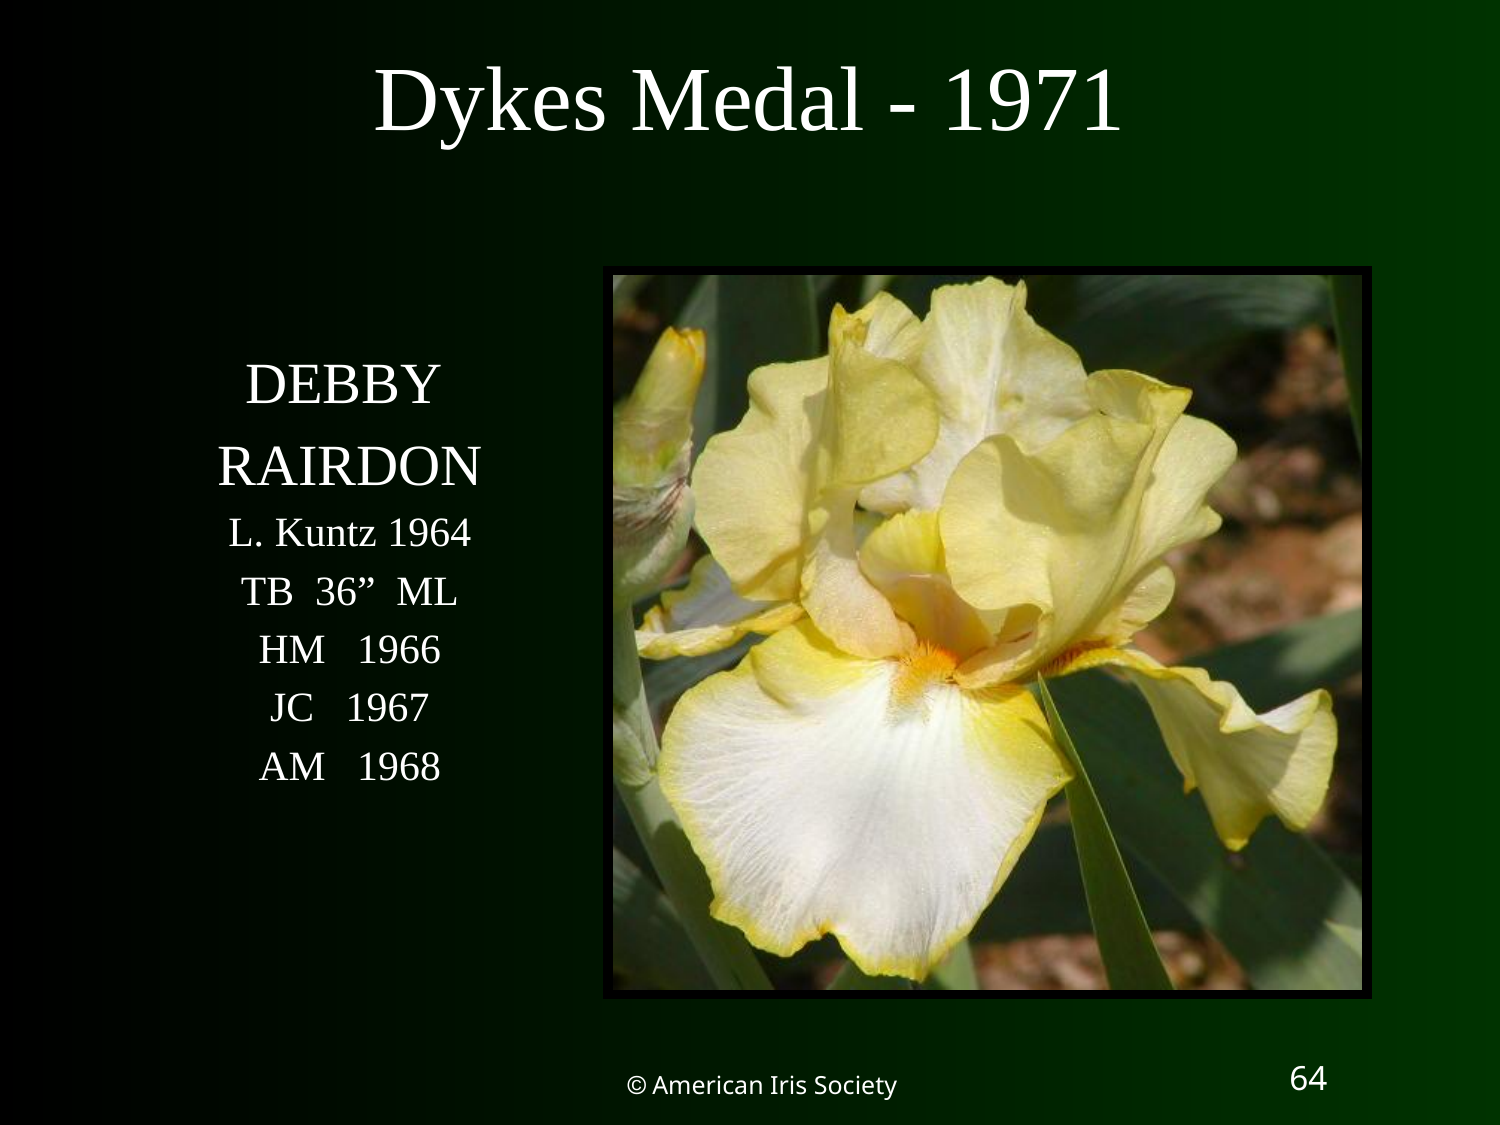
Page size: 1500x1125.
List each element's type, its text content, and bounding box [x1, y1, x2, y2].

subtitle DEBBY RAIRDON L. Kuntz 1964 TB 36” ML HM 1966 JC 1967 AM 1968 [99, 337, 600, 825]
picture [612, 274, 1363, 990]
text_box 64 [1274, 1049, 1467, 1110]
title Dykes Medal - 1971 [112, 0, 1388, 188]
text_box  American Iris Society [525, 1062, 1000, 1100]
